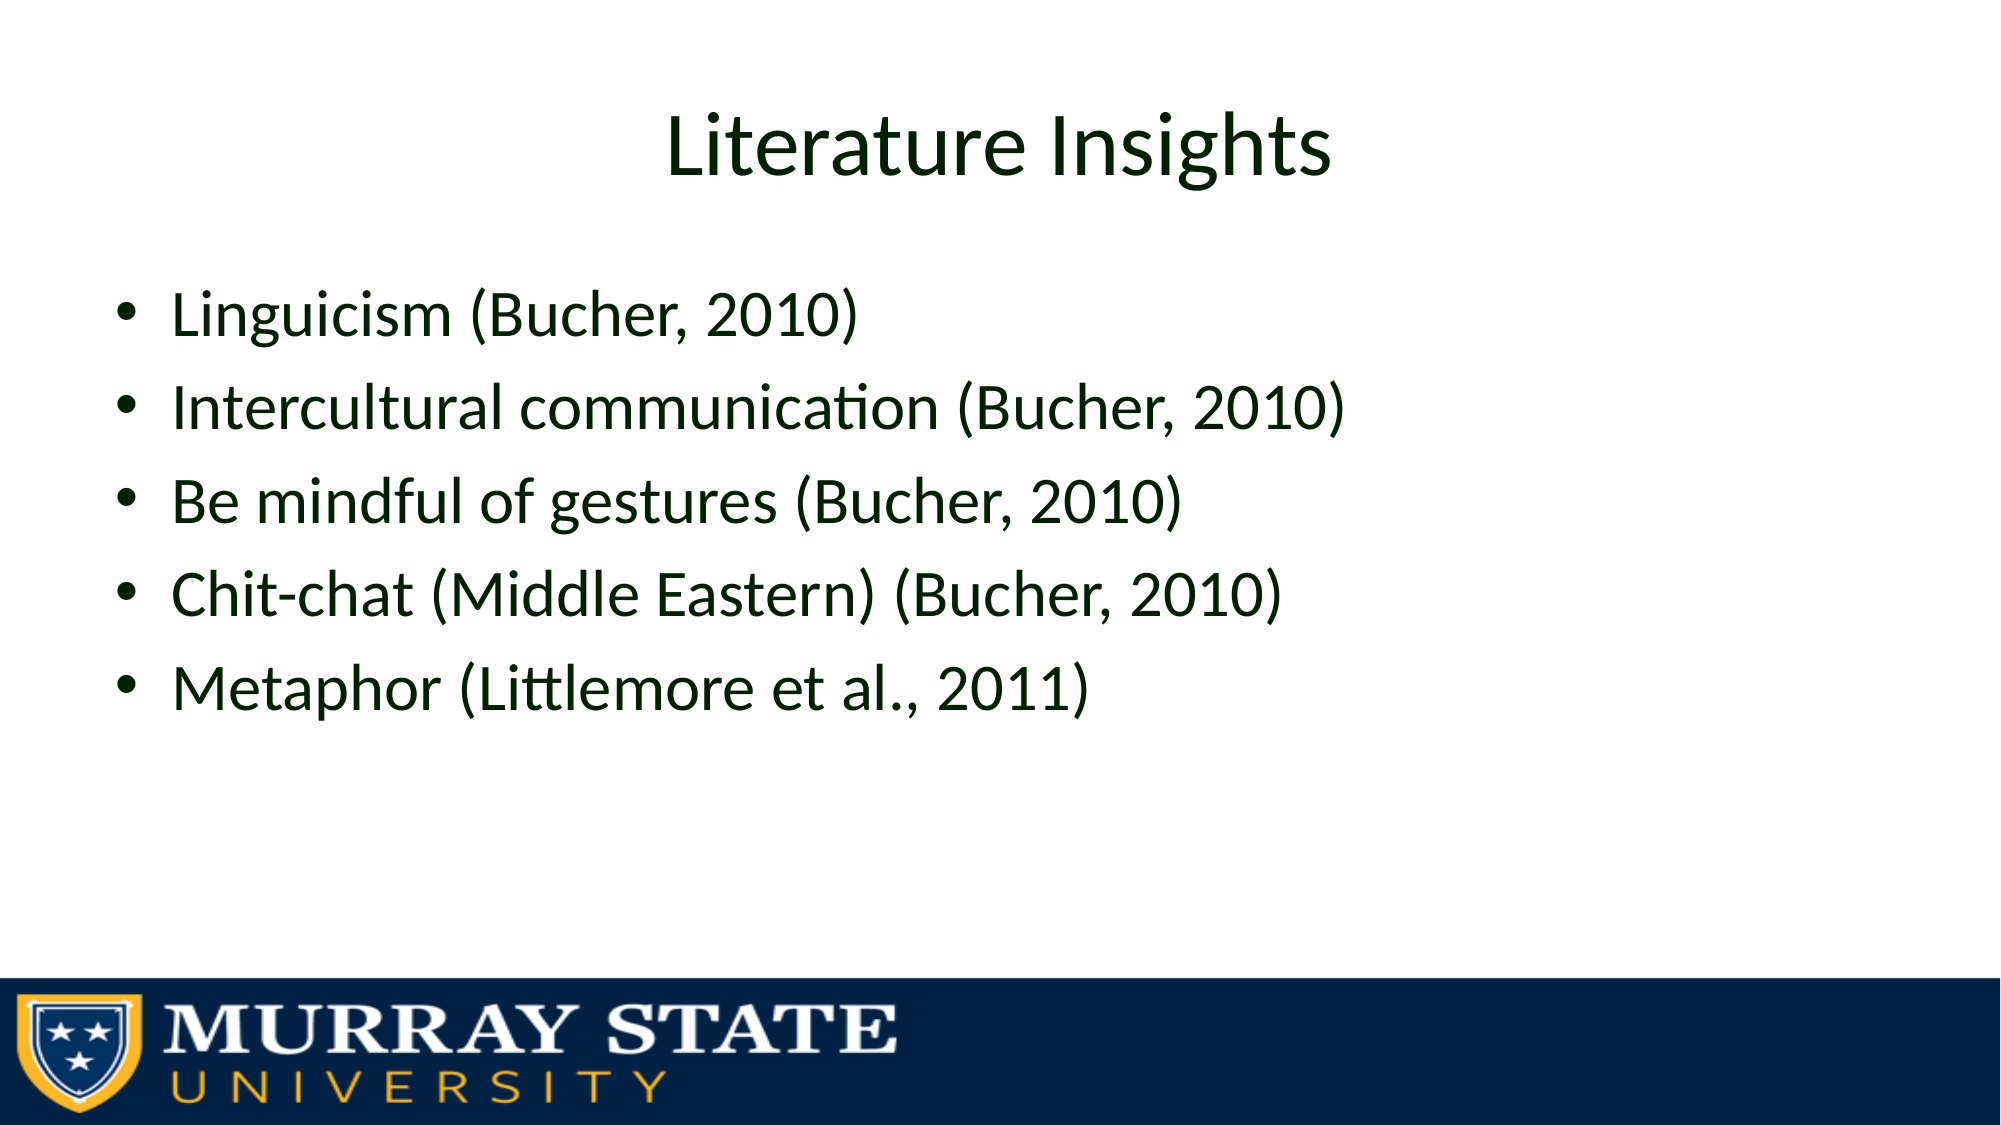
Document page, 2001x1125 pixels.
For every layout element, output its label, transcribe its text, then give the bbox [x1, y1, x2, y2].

list Linguicism (Bucher, 2010) Intercultural communication (Bucher, 2010) Be mindful of gestures (Bucher, 2010) Chit-chat (Middle Eastern) (Bucher, 2010) Metaphor (Littlemore et al., 2011) [99, 262, 1900, 1005]
picture [0, 0, 2001, 1125]
title Literature Insights [99, 45, 1900, 233]
